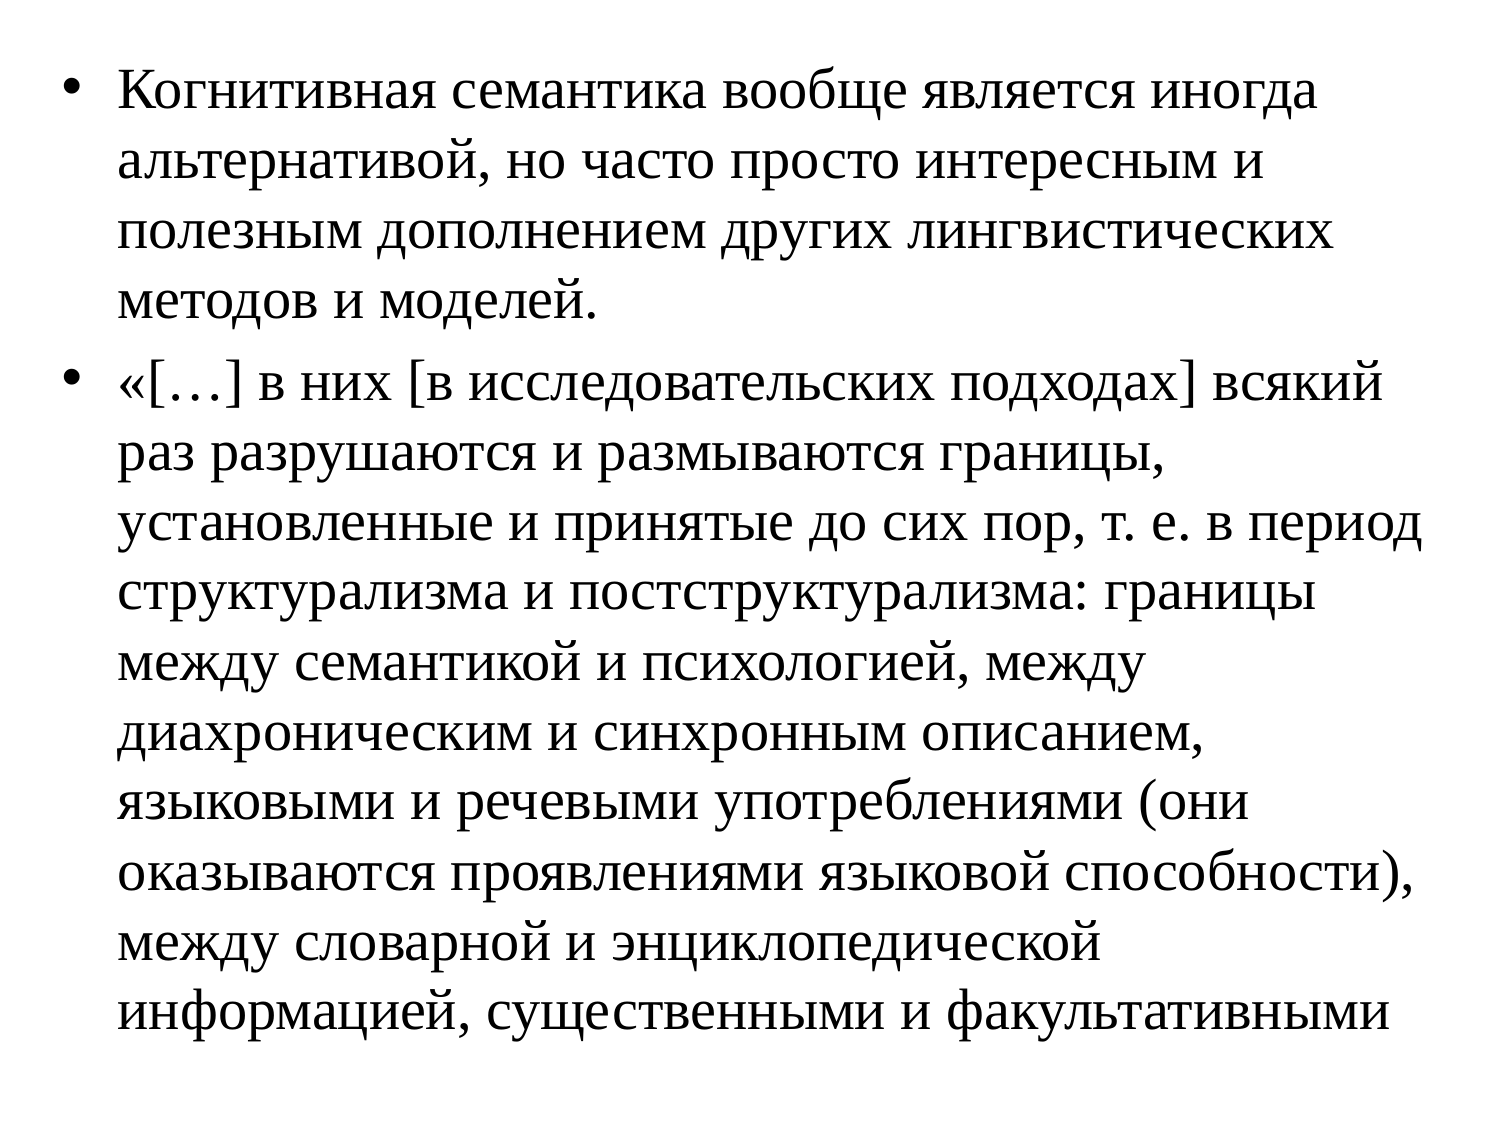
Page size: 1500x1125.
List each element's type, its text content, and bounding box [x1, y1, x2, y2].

list Когнитивная семантика вообще является иногда альтернативой, но часто просто интересным и полезным дополнением других лингвистических методов и моделей. «[…] в них [в исследовательских подходах] всякий раз разрушаются и размываются границы, установленные и принятые до сих пор, т. е. в период структурализма и постструктурализма: границы между семантикой и психологией, между диахроническим и синхронным описанием, языковыми и речевыми употреблениями (они оказываются проявлениями языковой способности), между словарной и энциклопедической информацией, существенными и факультативными [46, 42, 1454, 1110]
